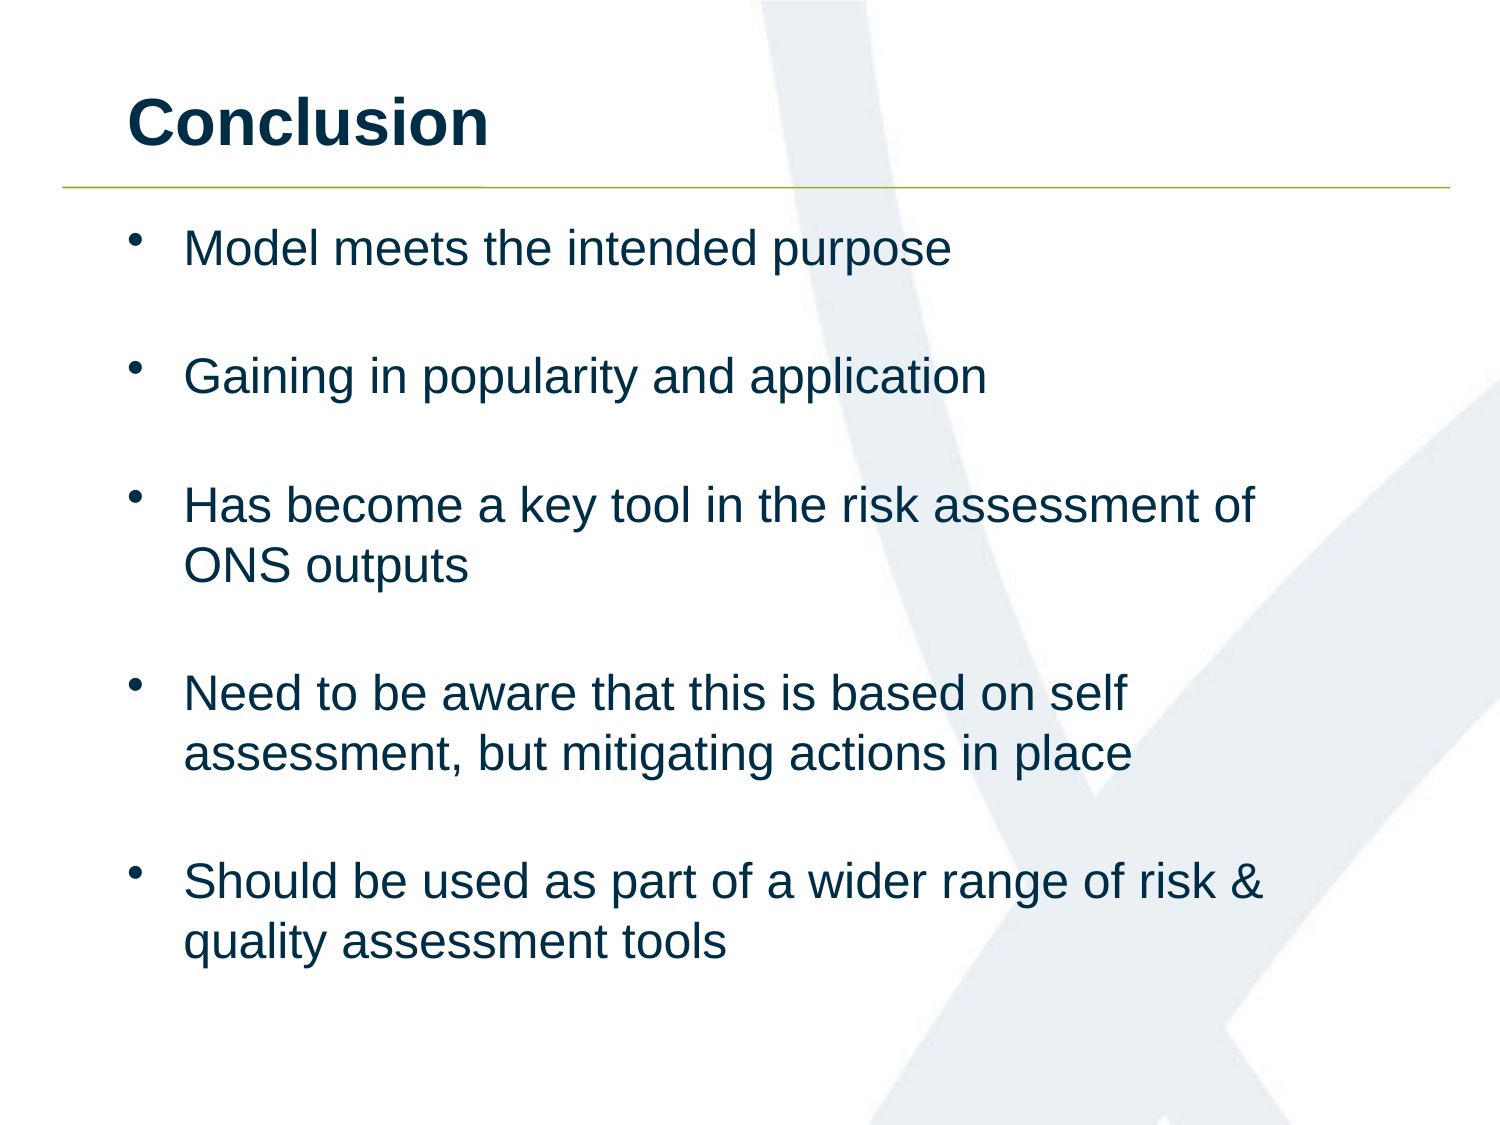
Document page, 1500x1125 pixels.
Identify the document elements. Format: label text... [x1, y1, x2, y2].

title Conclusion [112, 24, 1388, 207]
list Model meets the intended purpose Gaining in popularity and application Has become a key tool in the risk assessment of ONS outputs Need to be aware that this is based on self assessment, but mitigating actions in place Should be used as part of a wider range of risk & quality assessment tools [111, 207, 1388, 959]
picture [0, 0, 1500, 1125]
